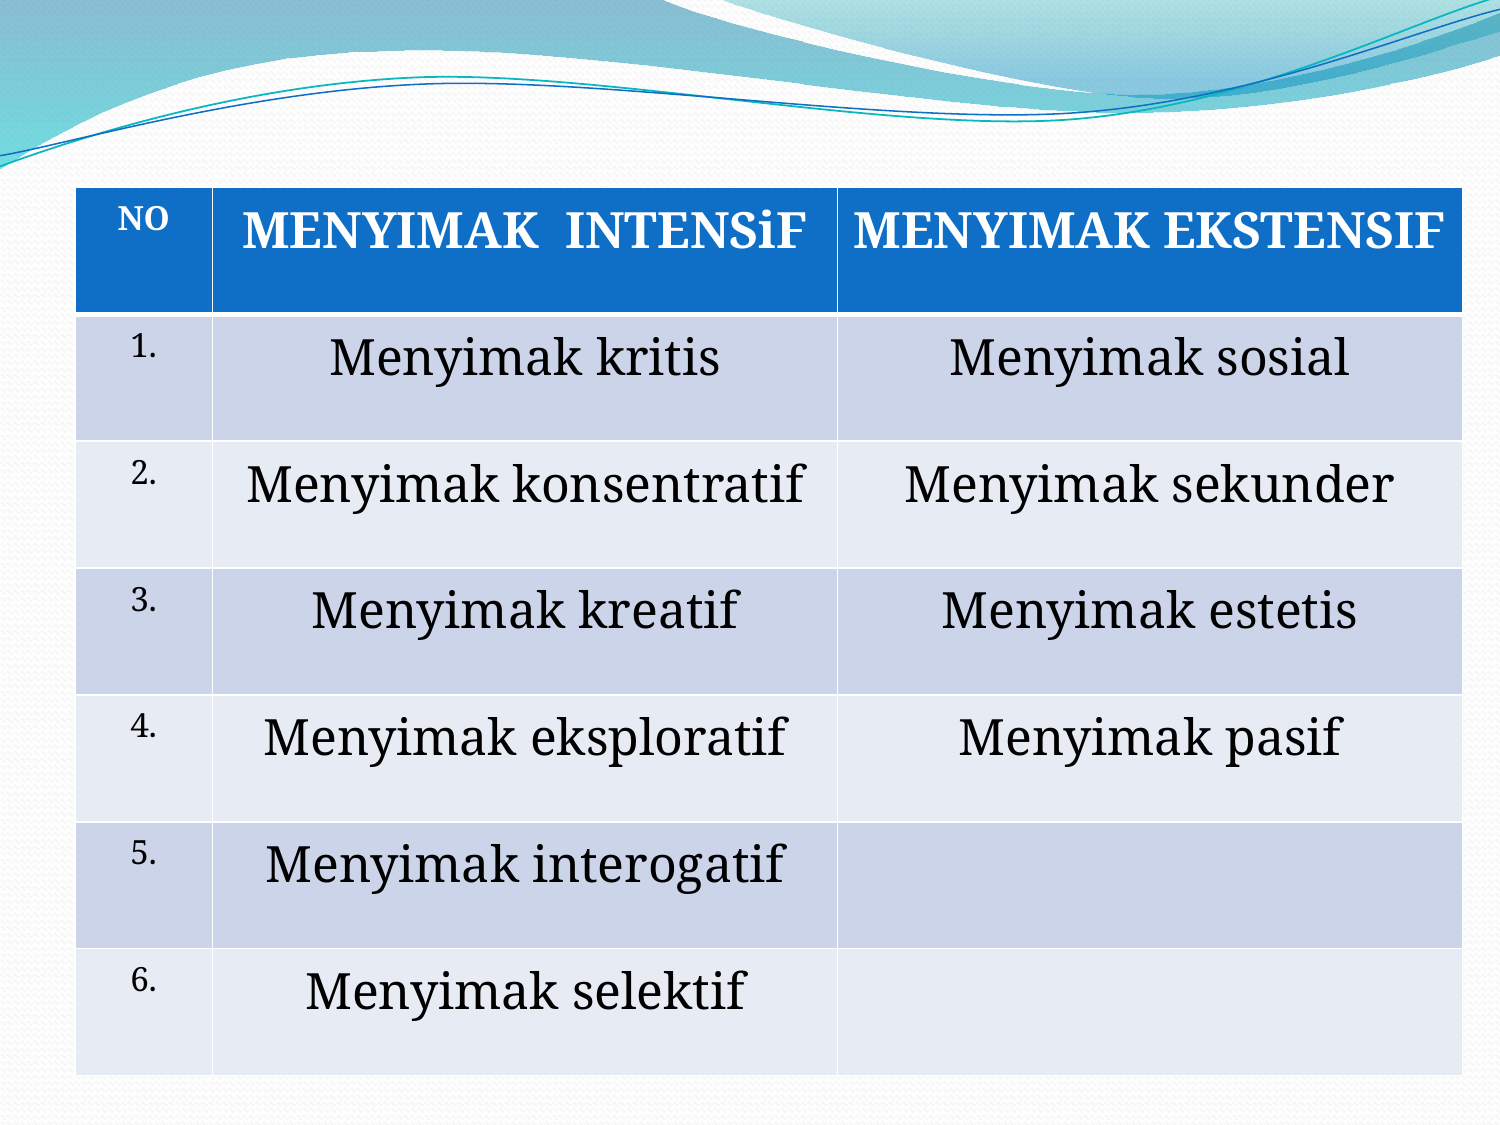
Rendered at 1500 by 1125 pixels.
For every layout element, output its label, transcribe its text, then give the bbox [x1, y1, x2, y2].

table_cell Menyimak sekunder [838, 442, 1462, 567]
table_cell Menyimak selektif [213, 949, 837, 1075]
table_cell [838, 823, 1462, 948]
table_cell [838, 949, 1462, 1075]
table_cell Menyimak kritis [213, 317, 837, 440]
table_cell 1. [76, 317, 212, 440]
table_cell Menyimak kreatif [213, 569, 837, 694]
table_cell 5. [76, 823, 212, 948]
table_header MENYIMAK INTENSiF [213, 188, 837, 312]
table_cell Menyimak pasif [838, 696, 1462, 821]
table_cell Menyimak interogatif [213, 823, 837, 948]
table_cell 2. [76, 442, 212, 567]
table_cell Menyimak sosial [838, 317, 1462, 440]
table_cell Menyimak konsentratif [213, 442, 837, 567]
table_cell 3. [76, 569, 212, 694]
table_header NO [76, 188, 212, 312]
table_cell Menyimak eksploratif [213, 696, 837, 821]
table_cell Menyimak estetis [838, 569, 1462, 694]
table_cell 4. [76, 696, 212, 821]
table_header MENYIMAK EKSTENSIF [838, 188, 1462, 312]
table_cell 6. [76, 949, 212, 1075]
